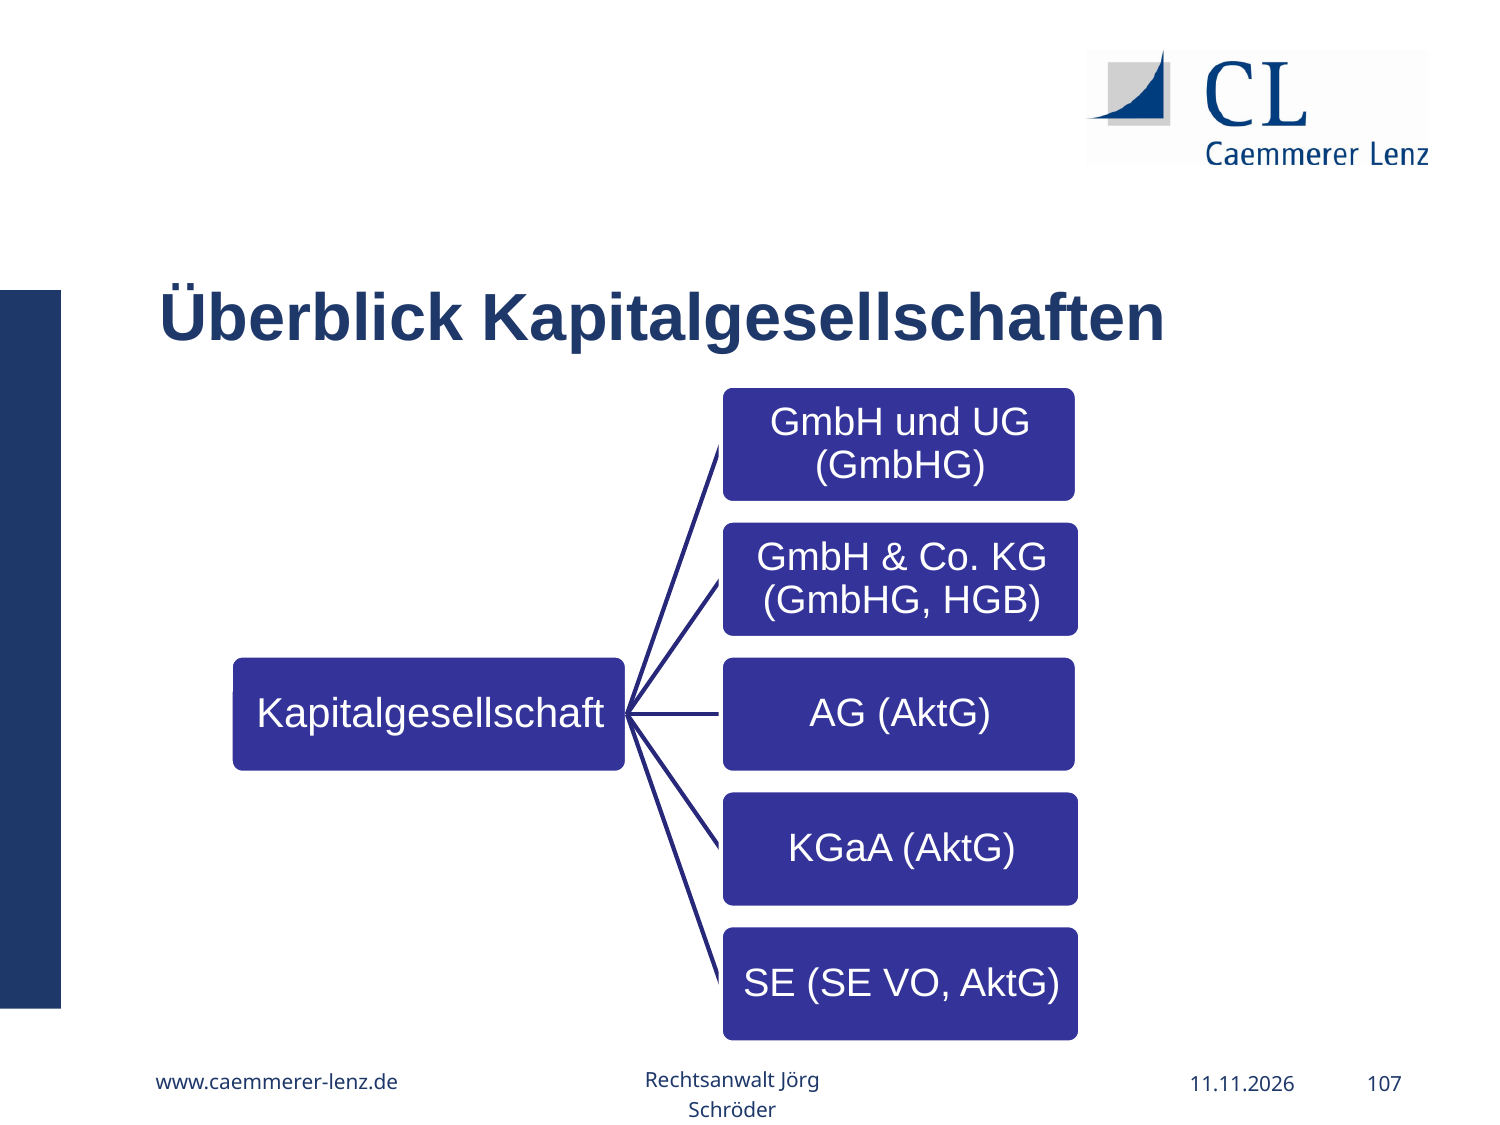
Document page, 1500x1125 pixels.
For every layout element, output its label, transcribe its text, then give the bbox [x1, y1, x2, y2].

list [52, 385, 1259, 1044]
picture [1086, 50, 1428, 165]
list Überblick Kapitalgesellschaften [146, 267, 1400, 392]
